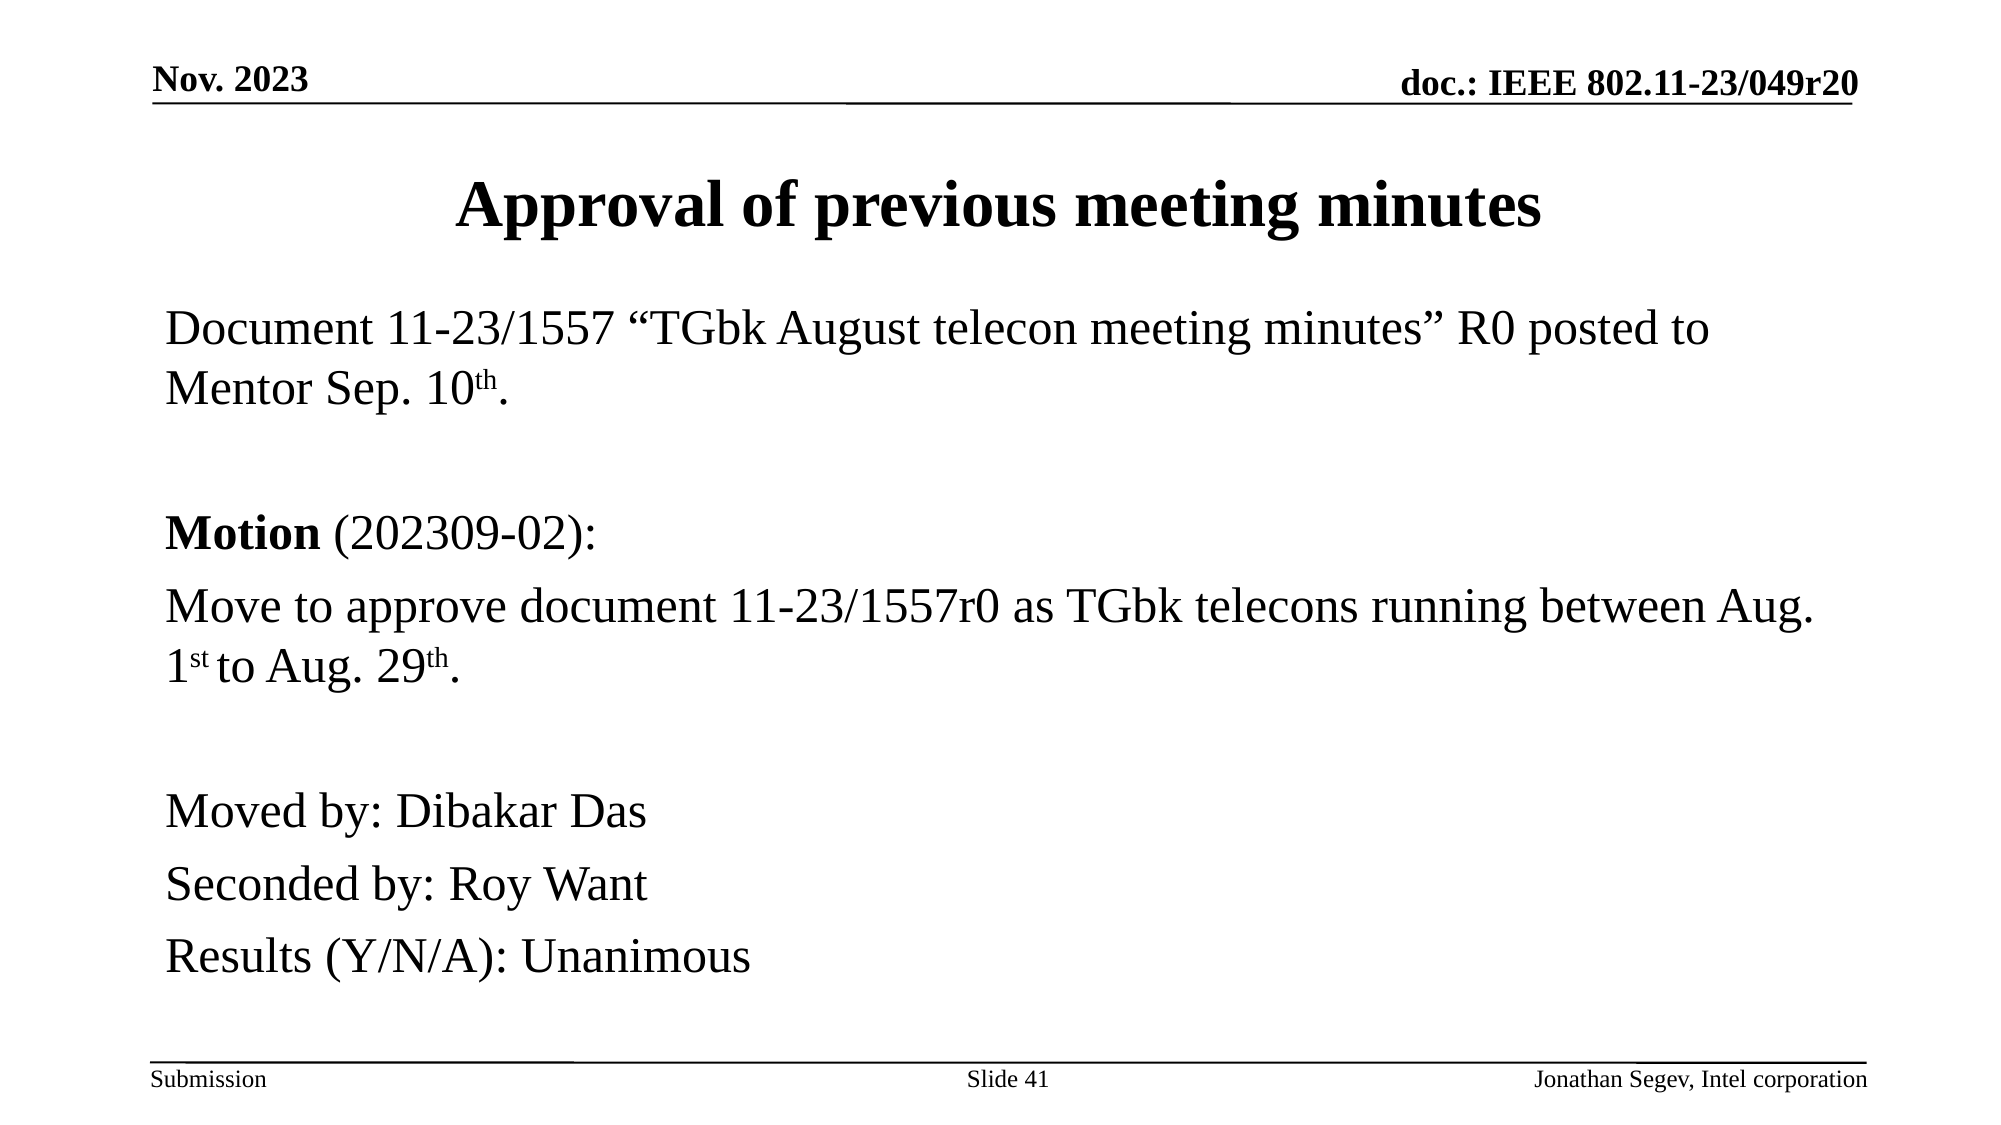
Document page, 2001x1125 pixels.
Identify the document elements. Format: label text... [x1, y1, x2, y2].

title Approval of previous meeting minutes [149, 112, 1850, 286]
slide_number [152, 54, 563, 100]
footer Jonathan Segev, Intel corporation [1171, 1061, 1869, 1093]
list Document 11-23/1557 “TGbk August telecon meeting minutes” R0 posted to Mentor Sep. 10th. Motion (202309-02): Move to approve document 11-23/1557r0 as TGbk telecons running between Aug. 1st to Aug. 29th. Moved by: Dibakar Das Seconded by: Roy Want Results (Y/N/A): Unanimous [149, 286, 1850, 1000]
slide_number Slide 41 [950, 1061, 1067, 1123]
